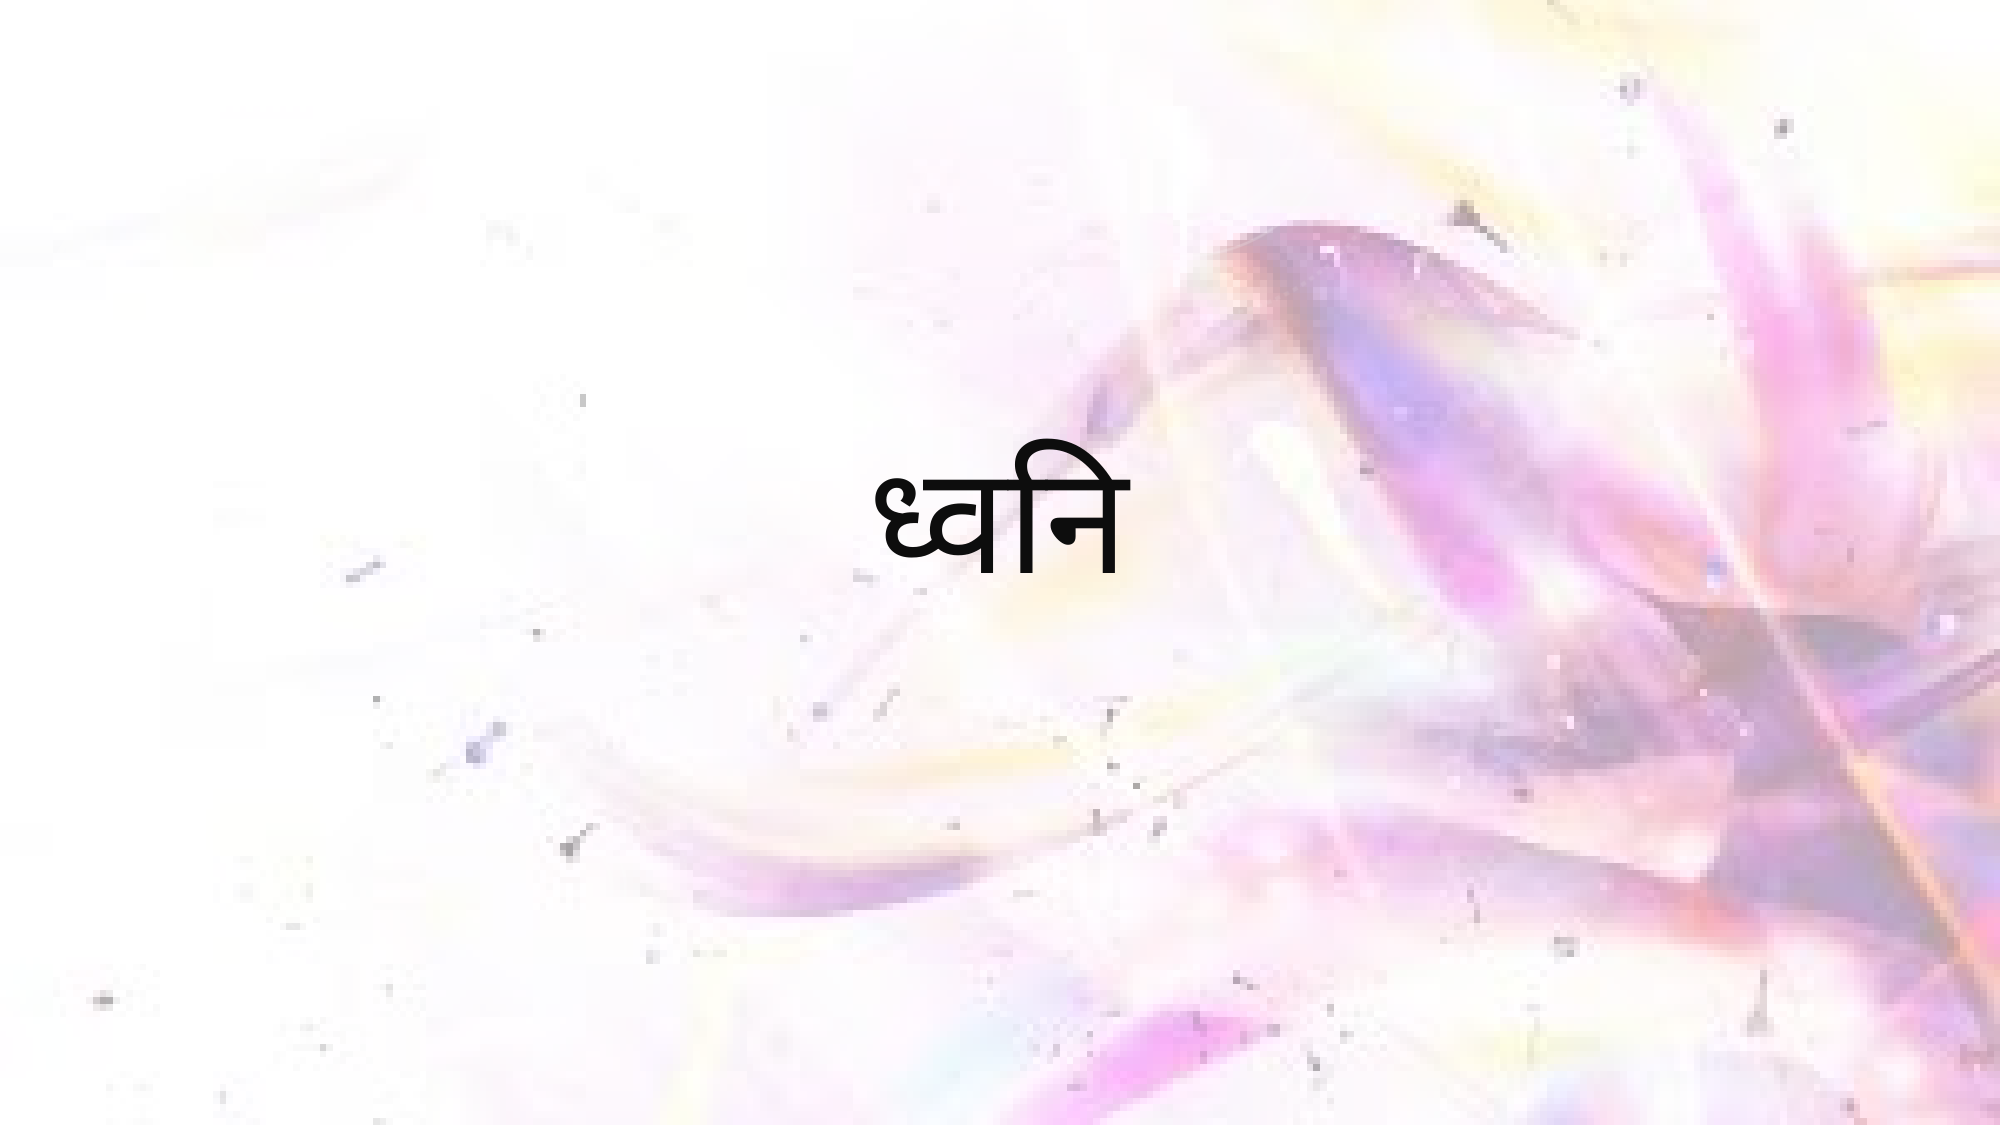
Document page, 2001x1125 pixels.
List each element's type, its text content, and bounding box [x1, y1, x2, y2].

title ध्वनि [428, 57, 1610, 612]
picture [0, 0, 2000, 1125]
